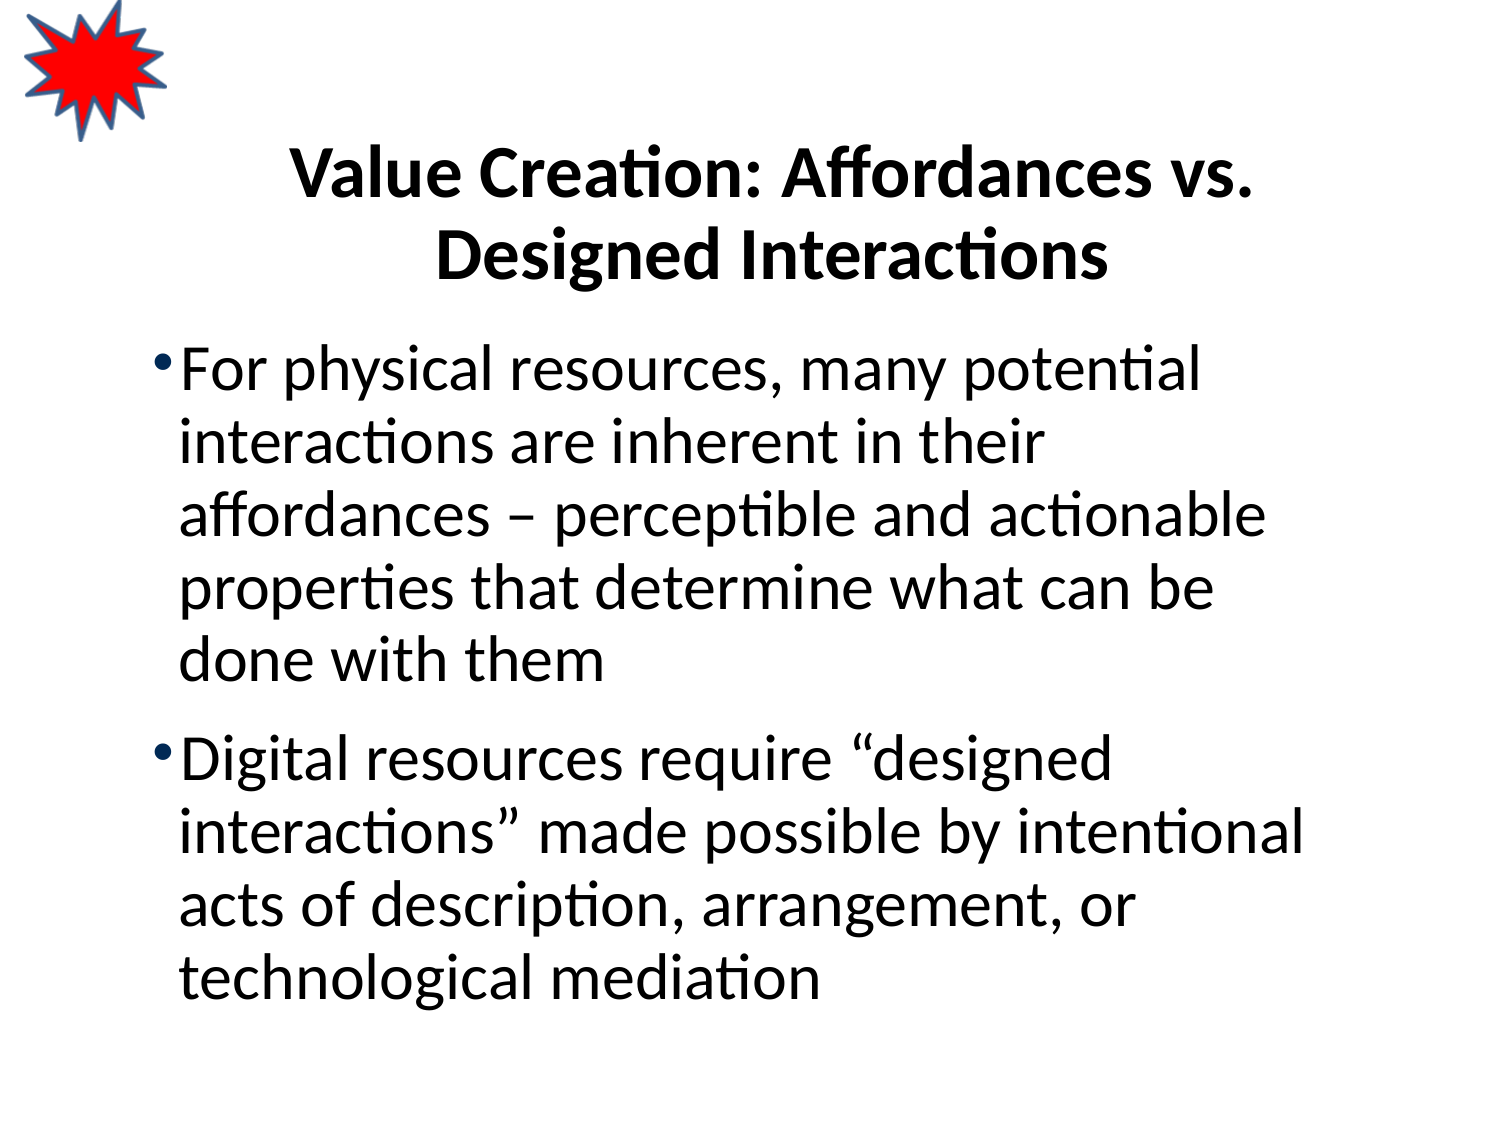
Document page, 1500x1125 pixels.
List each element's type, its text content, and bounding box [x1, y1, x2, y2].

picture [24, 0, 168, 143]
title Value Creation: Affordances vs. Designed Interactions [231, 140, 1315, 288]
list For physical resources, many potential interactions are inherent in their affordances – perceptible and actionable properties that determine what can be done with them Digital resources require “designed interactions” made possible by intentional acts of description, arrangement, or technological mediation [137, 324, 1365, 1025]
